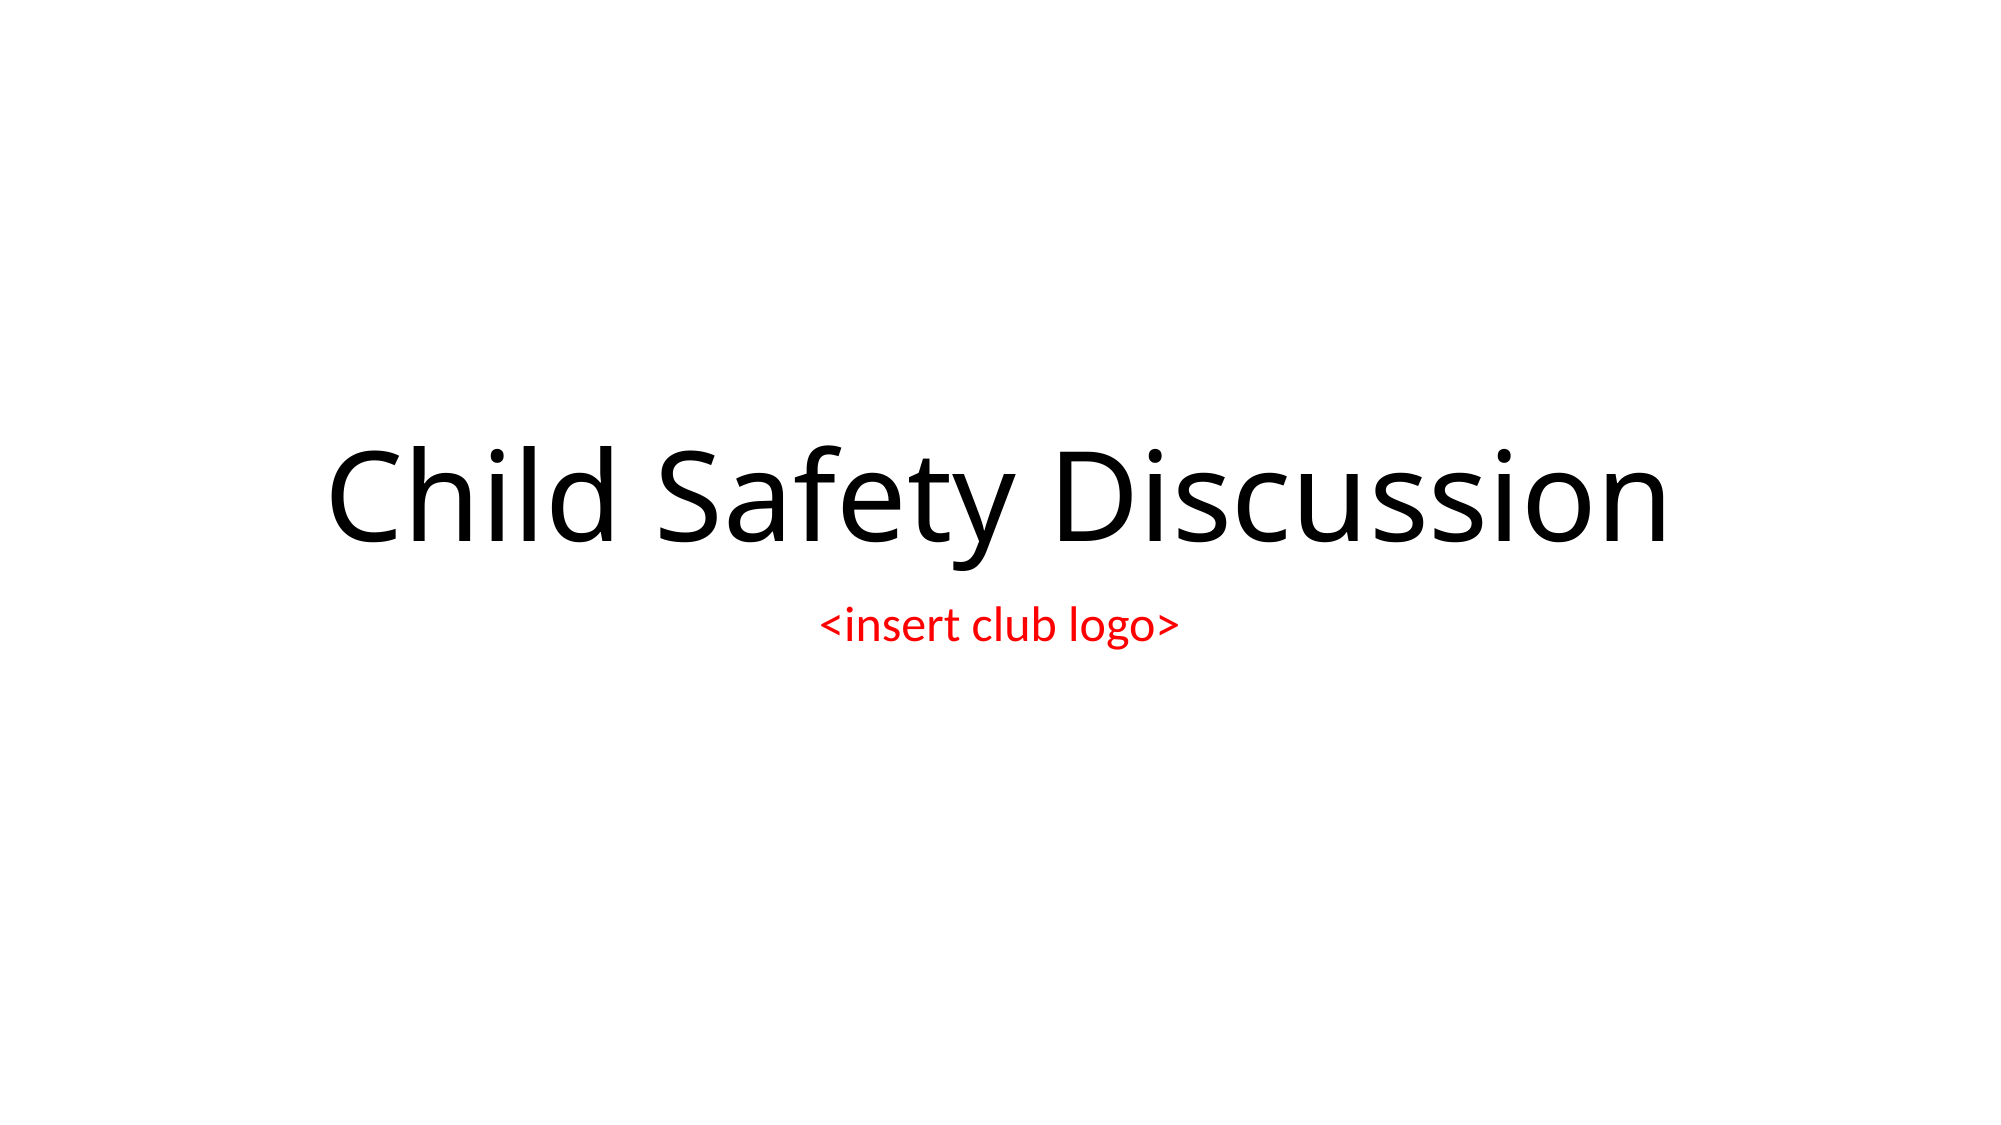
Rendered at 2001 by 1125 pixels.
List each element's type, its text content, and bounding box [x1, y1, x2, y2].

subtitle <insert club logo> [249, 590, 1750, 863]
title Child Safety Discussion [249, 184, 1750, 576]
